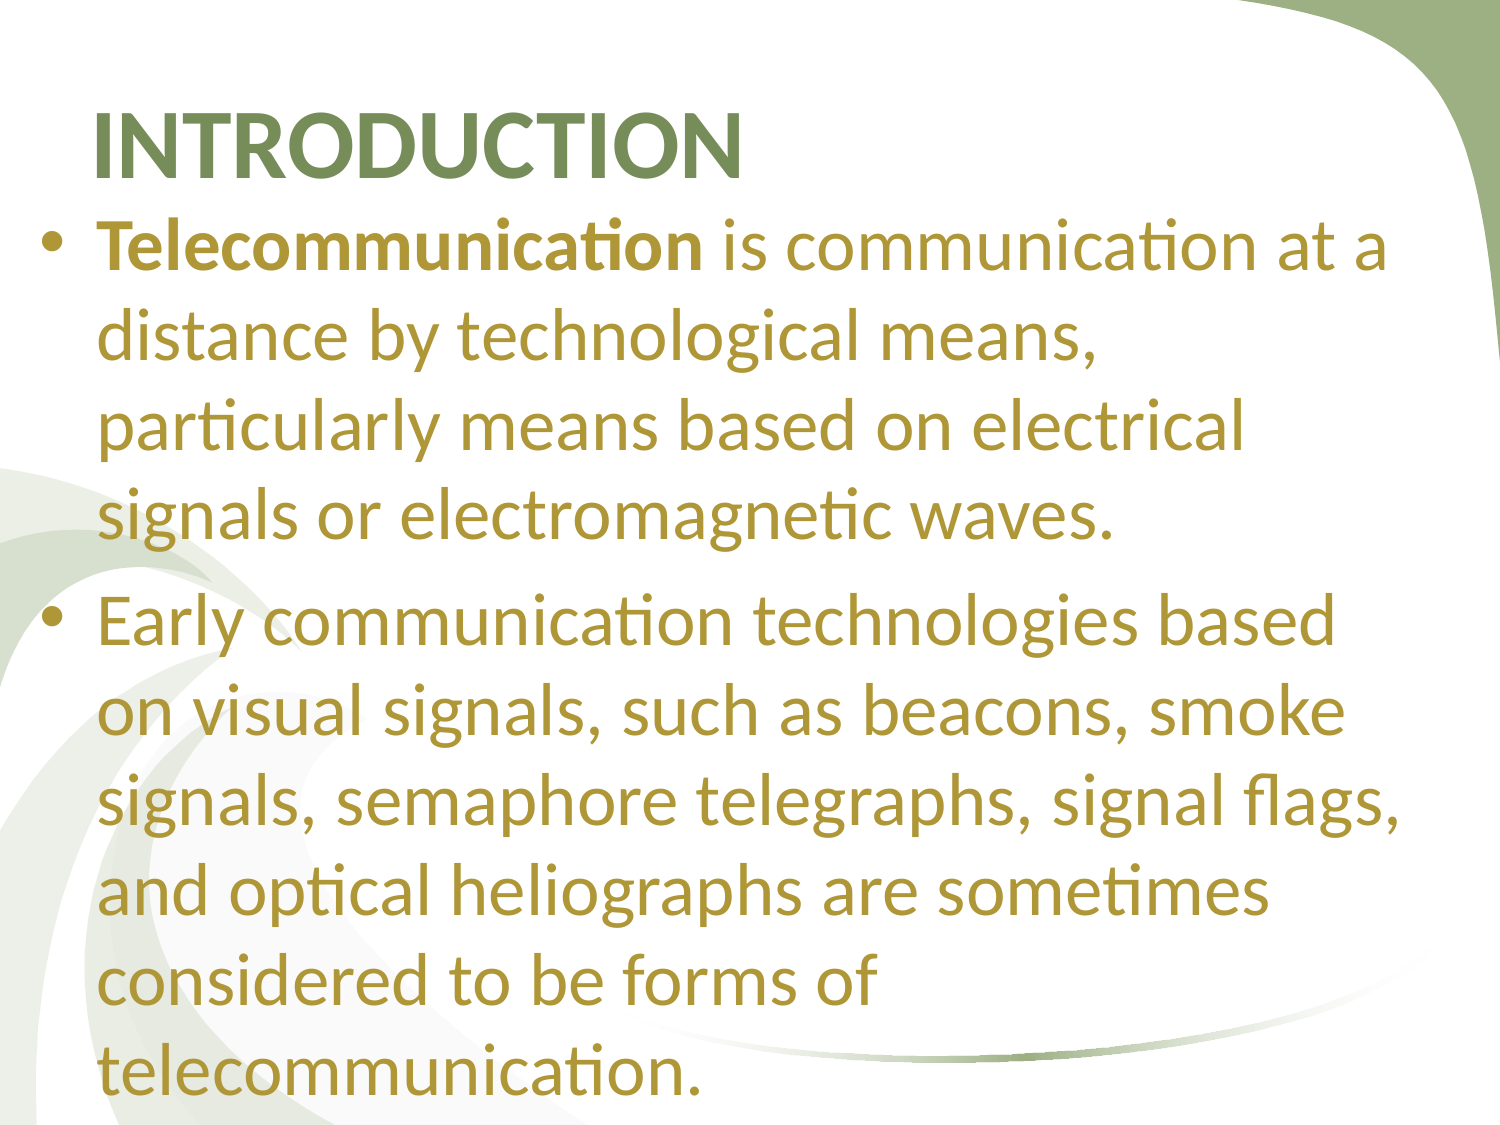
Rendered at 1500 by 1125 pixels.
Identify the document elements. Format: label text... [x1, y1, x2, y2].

list Telecommunication is communication at a distance by technological means, particularly means based on electrical signals or electromagnetic waves. Early communication technologies based on visual signals, such as beacons, smoke signals, semaphore telegraphs, signal flags, and optical heliographs are sometimes considered to be forms of telecommunication. [24, 187, 1450, 1063]
title INTRODUCTION [75, 45, 1425, 187]
